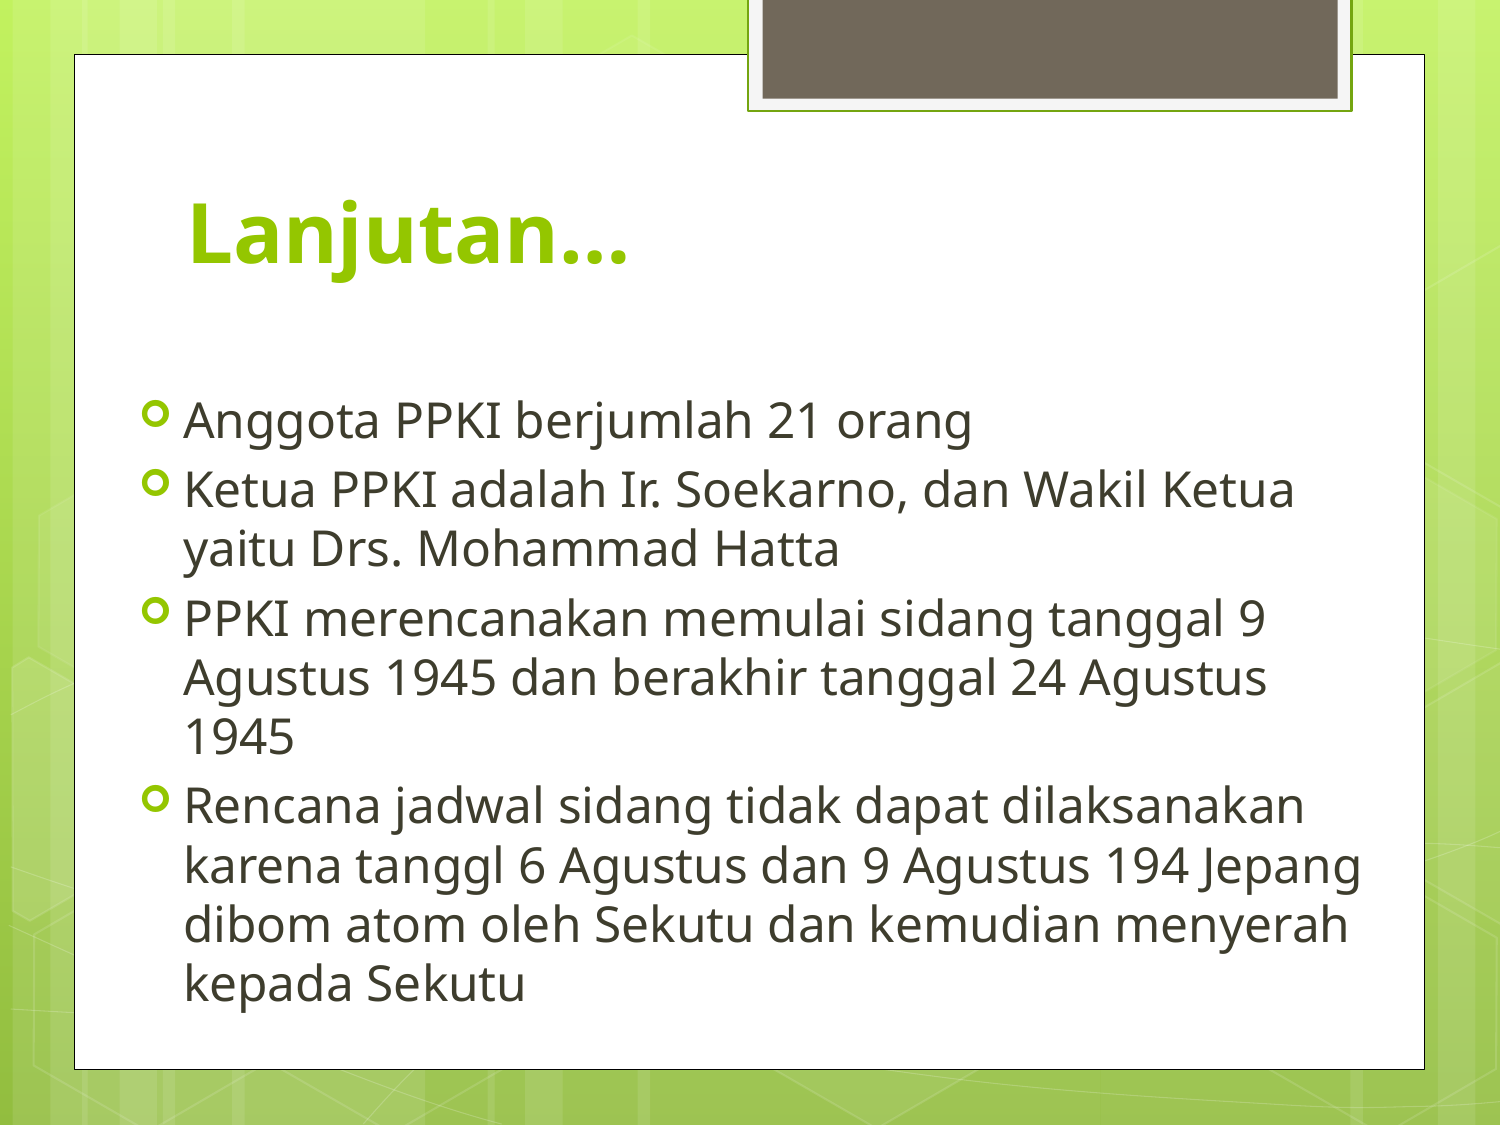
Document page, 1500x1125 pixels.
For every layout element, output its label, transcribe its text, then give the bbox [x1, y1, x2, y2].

title Lanjutan… [171, 168, 1324, 288]
list Anggota PPKI berjumlah 21 orang Ketua PPKI adalah Ir. Soekarno, dan Wakil Ketua yaitu Drs. Mohammad Hatta PPKI merencanakan memulai sidang tanggal 9 Agustus 1945 dan berakhir tanggal 24 Agustus 1945 Rencana jadwal sidang tidak dapat dilaksanakan karena tanggl 6 Agustus dan 9 Agustus 194 Jepang dibom atom oleh Sekutu dan kemudian menyerah kepada Sekutu [112, 381, 1388, 1025]
